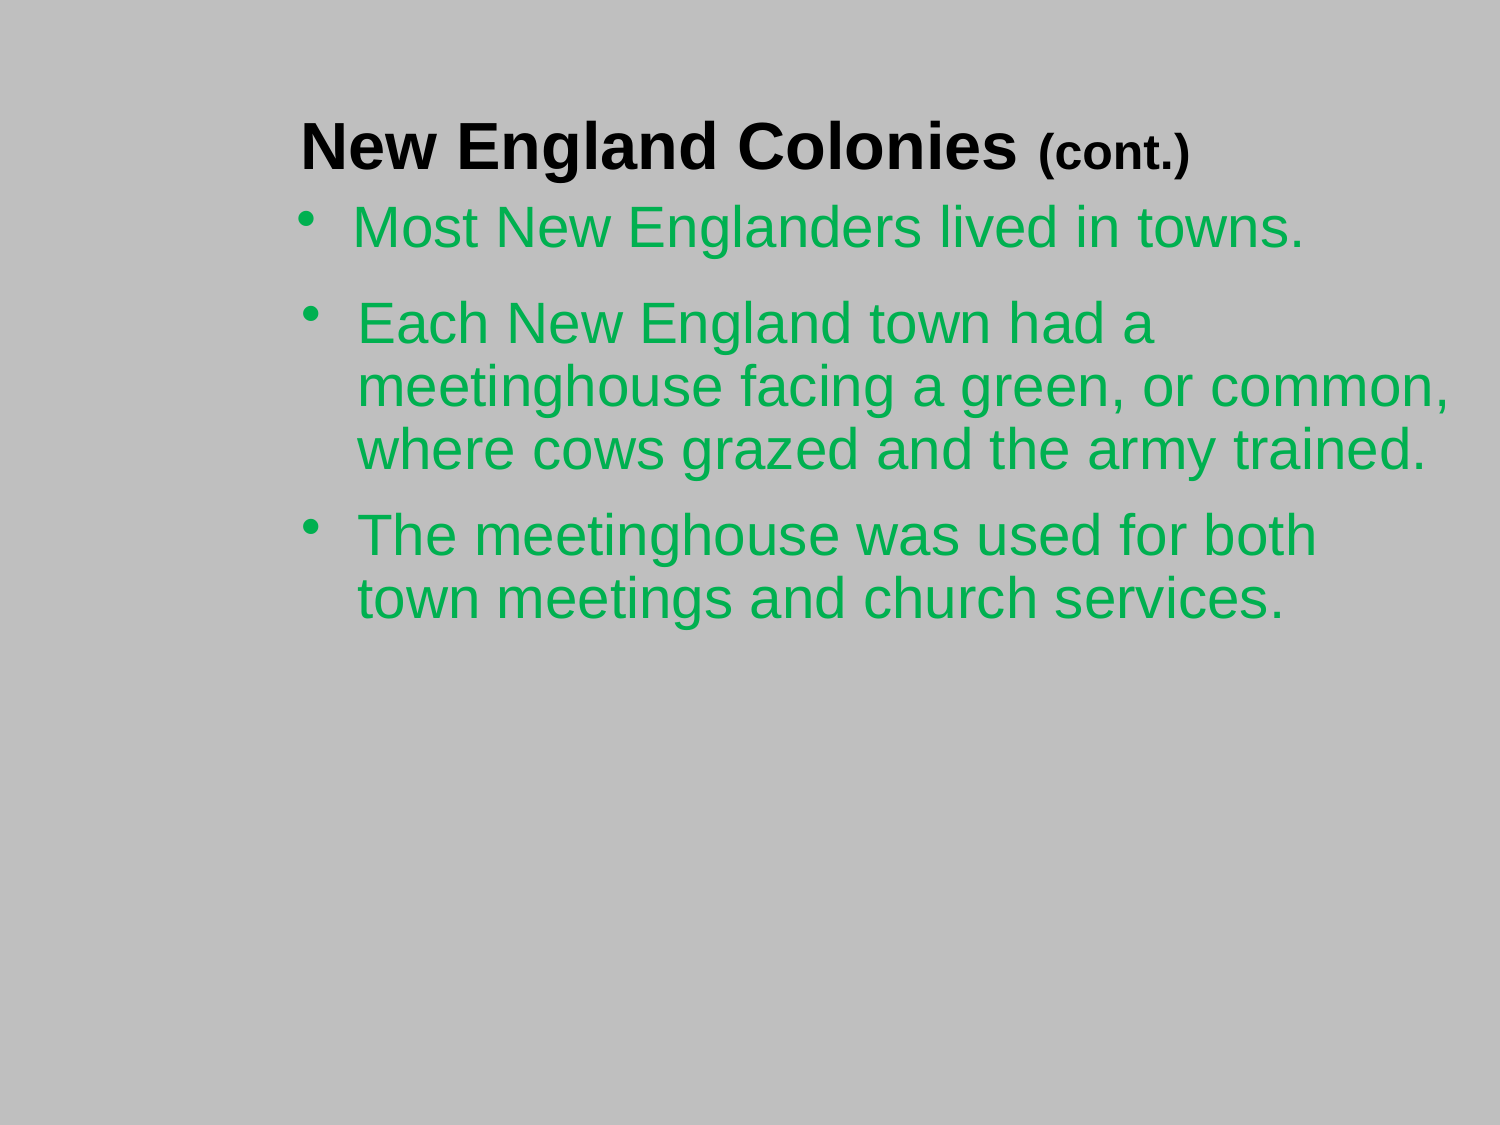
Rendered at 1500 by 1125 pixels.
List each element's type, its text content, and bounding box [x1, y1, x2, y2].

text_box Each New England town had a meetinghouse facing a green, or common, where cows grazed and the army trained. The meetinghouse was used for both town meetings and church services. [286, 285, 1463, 639]
text_box New England Colonies (cont.) [285, 104, 1288, 192]
text_box Most New Englanders lived in towns. [281, 190, 1483, 268]
